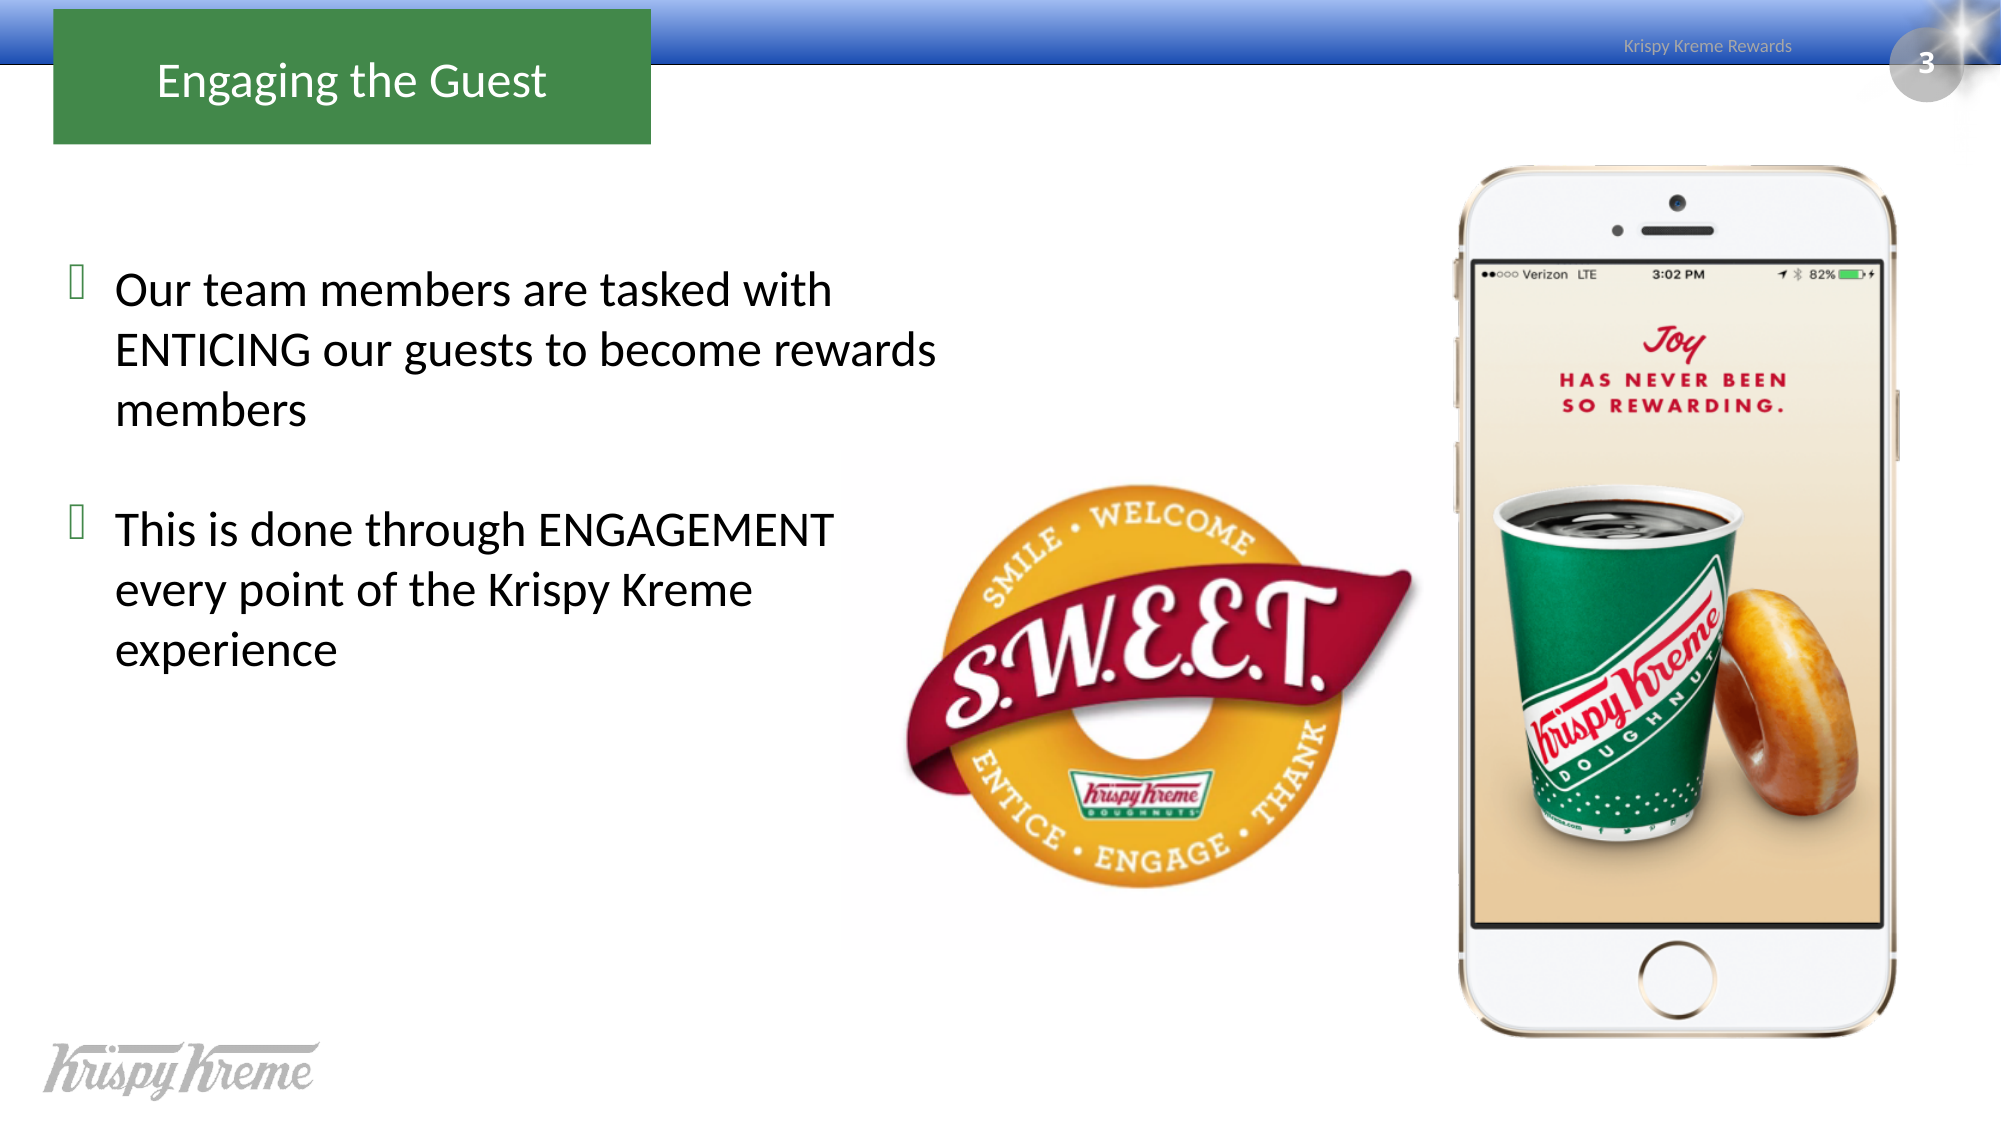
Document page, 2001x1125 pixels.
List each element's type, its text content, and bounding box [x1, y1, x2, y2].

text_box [53, 9, 651, 145]
slide_number 3 [1890, 27, 1963, 100]
text_box Our team members are tasked with ENTICING our guests to become rewards members This is done through ENGAGEMENT at every point of the Krispy Kreme experience [53, 249, 956, 730]
picture [841, 0, 2001, 1058]
